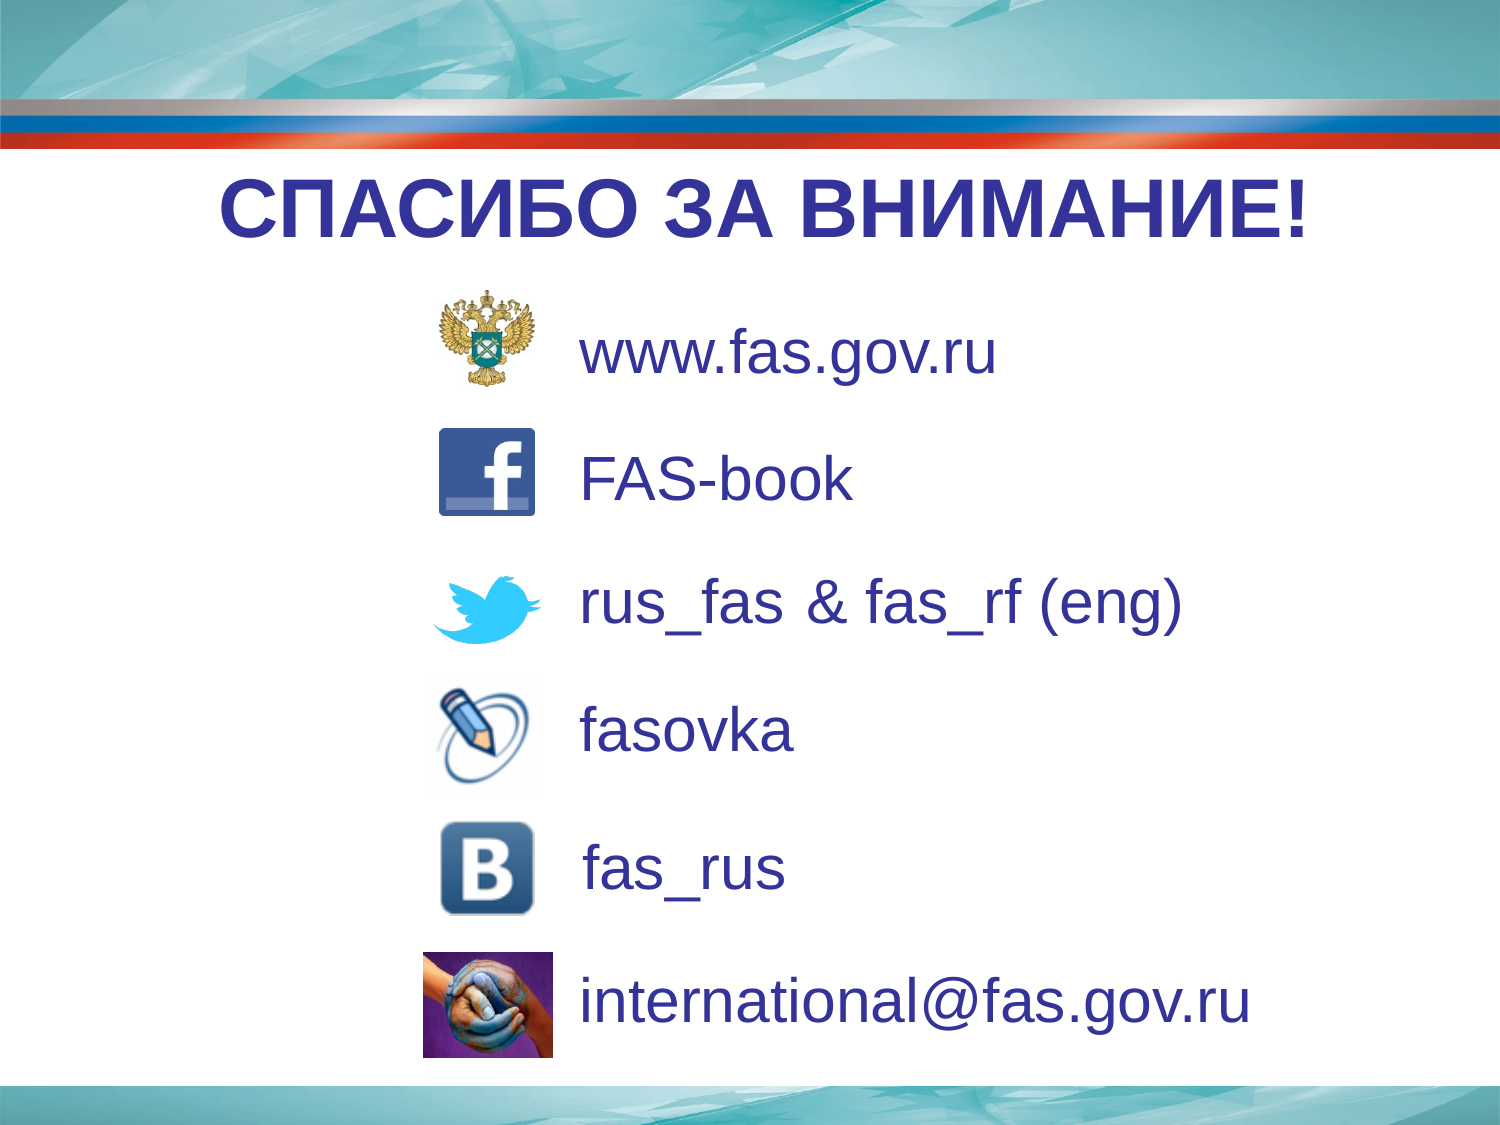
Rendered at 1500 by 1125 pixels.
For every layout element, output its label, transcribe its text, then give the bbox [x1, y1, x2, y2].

text_box & fas_rf (eng) [1162, 553, 1200, 644]
picture [439, 821, 535, 917]
picture [422, 951, 553, 1058]
text_box international@fas.gov.ru [564, 952, 1380, 1043]
picture [424, 678, 543, 796]
picture [0, 0, 1500, 149]
text_box fasovka [564, 688, 979, 771]
text_box СПАСИБО ЗА ВНИМАНИЕ! [162, 146, 1368, 397]
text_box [412, 290, 1158, 679]
picture [0, 1086, 1500, 1125]
text_box fas_rus [567, 819, 802, 910]
